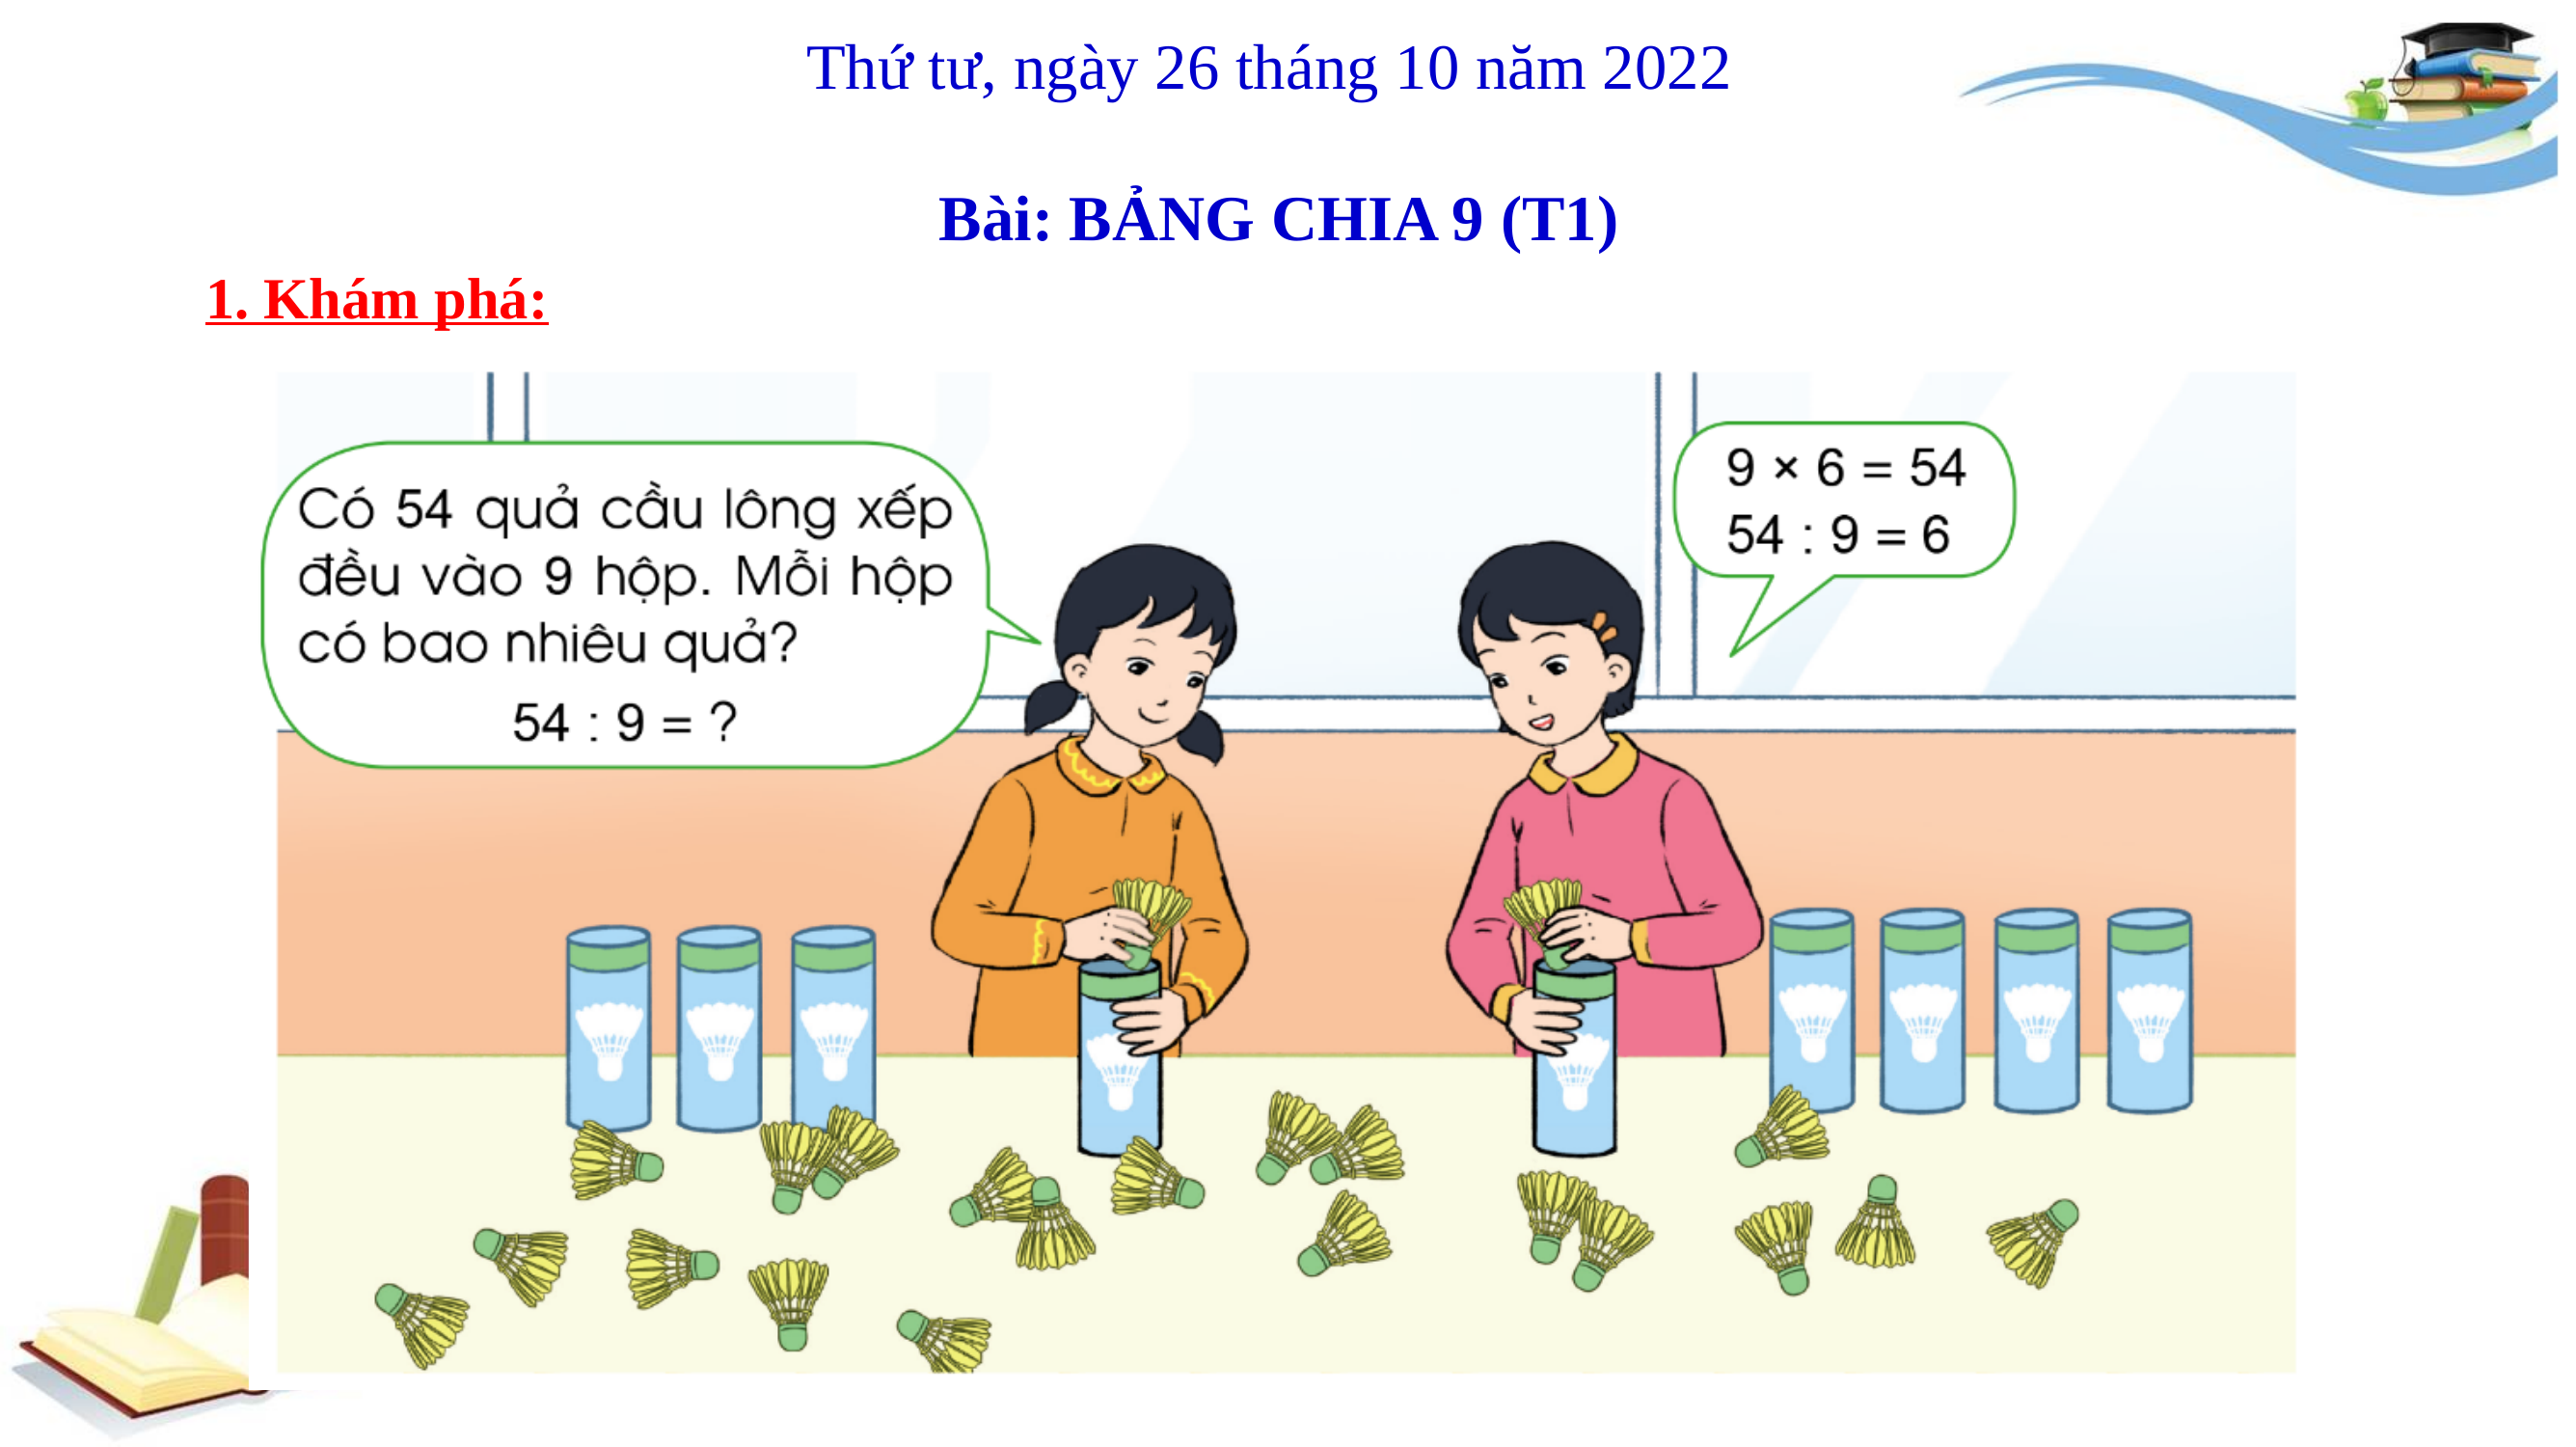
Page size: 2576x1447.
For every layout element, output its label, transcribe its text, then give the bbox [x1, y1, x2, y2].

text_box Thứ tư, ngày 26 tháng 10 năm 2022 [792, 17, 1754, 109]
text_box Bài: BẢNG CHIA 9 (T1) [602, 164, 1957, 265]
text_box 1. Khám phá: [191, 253, 563, 338]
picture [0, 0, 2576, 1447]
